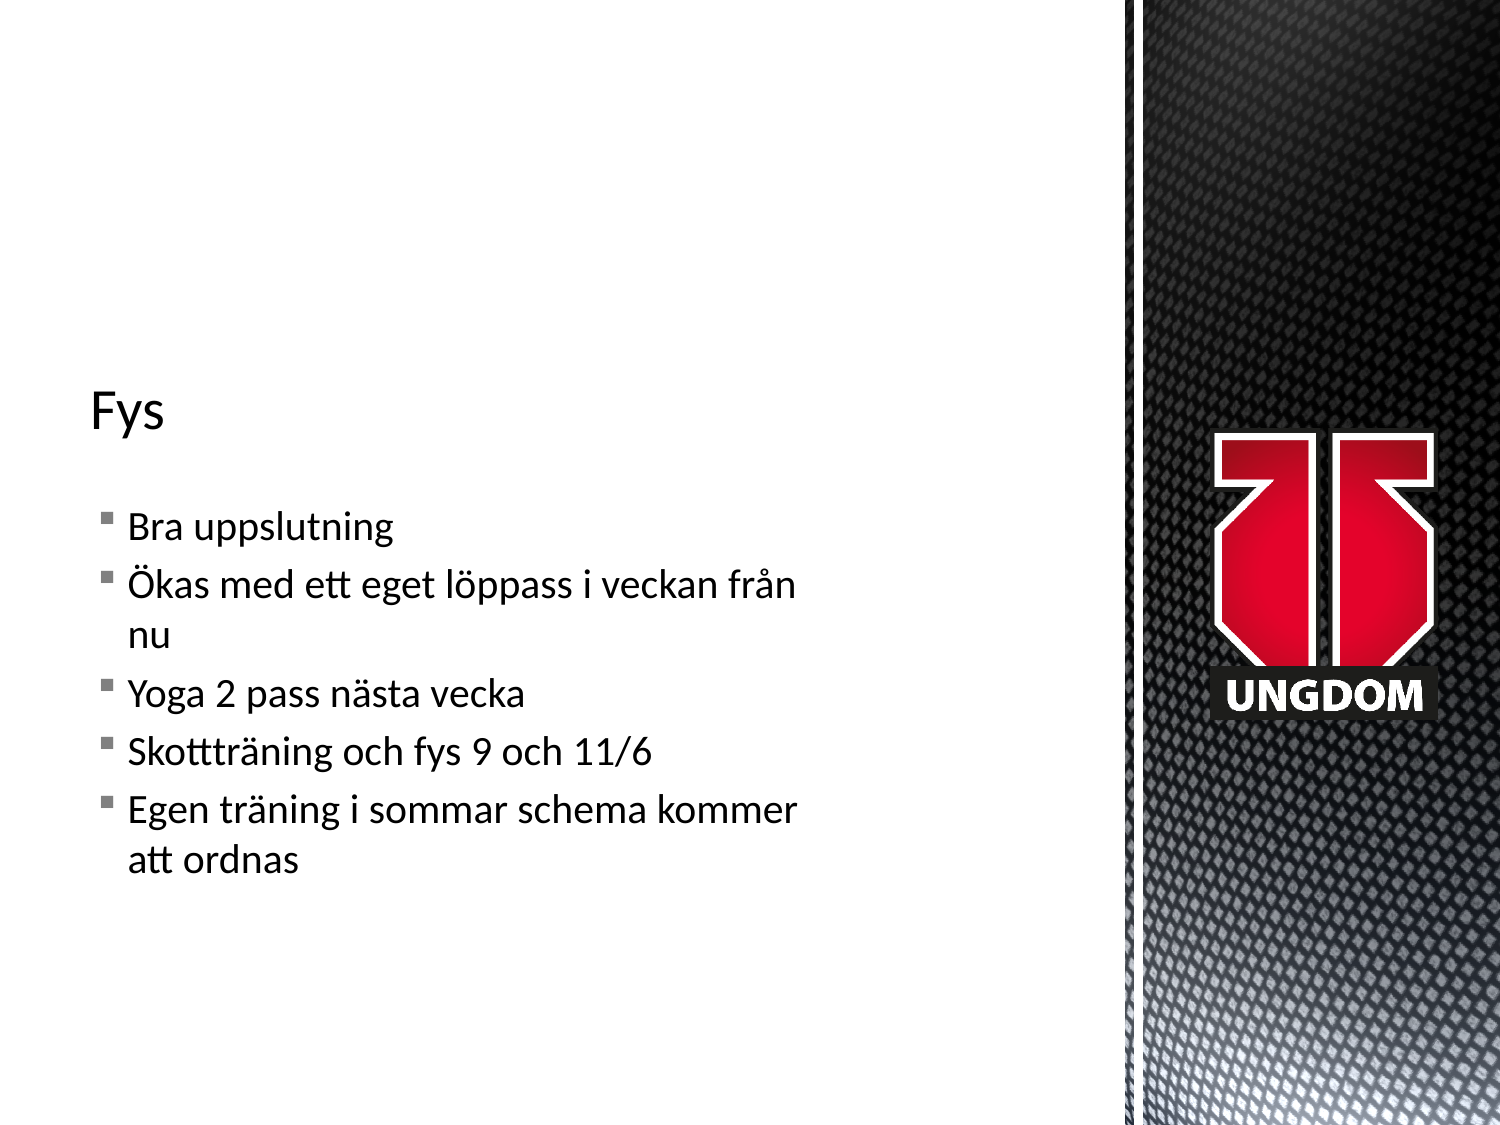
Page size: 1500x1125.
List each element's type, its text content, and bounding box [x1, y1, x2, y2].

title Fys [75, 66, 600, 432]
picture [1125, 0, 1500, 1125]
list Bra uppslutning Ökas med ett eget löppass i veckan från nu Yoga 2 pass nästa vecka Skottträning och fys 9 och 11/6 Egen träning i sommar schema kommer att ordnas [75, 432, 833, 673]
